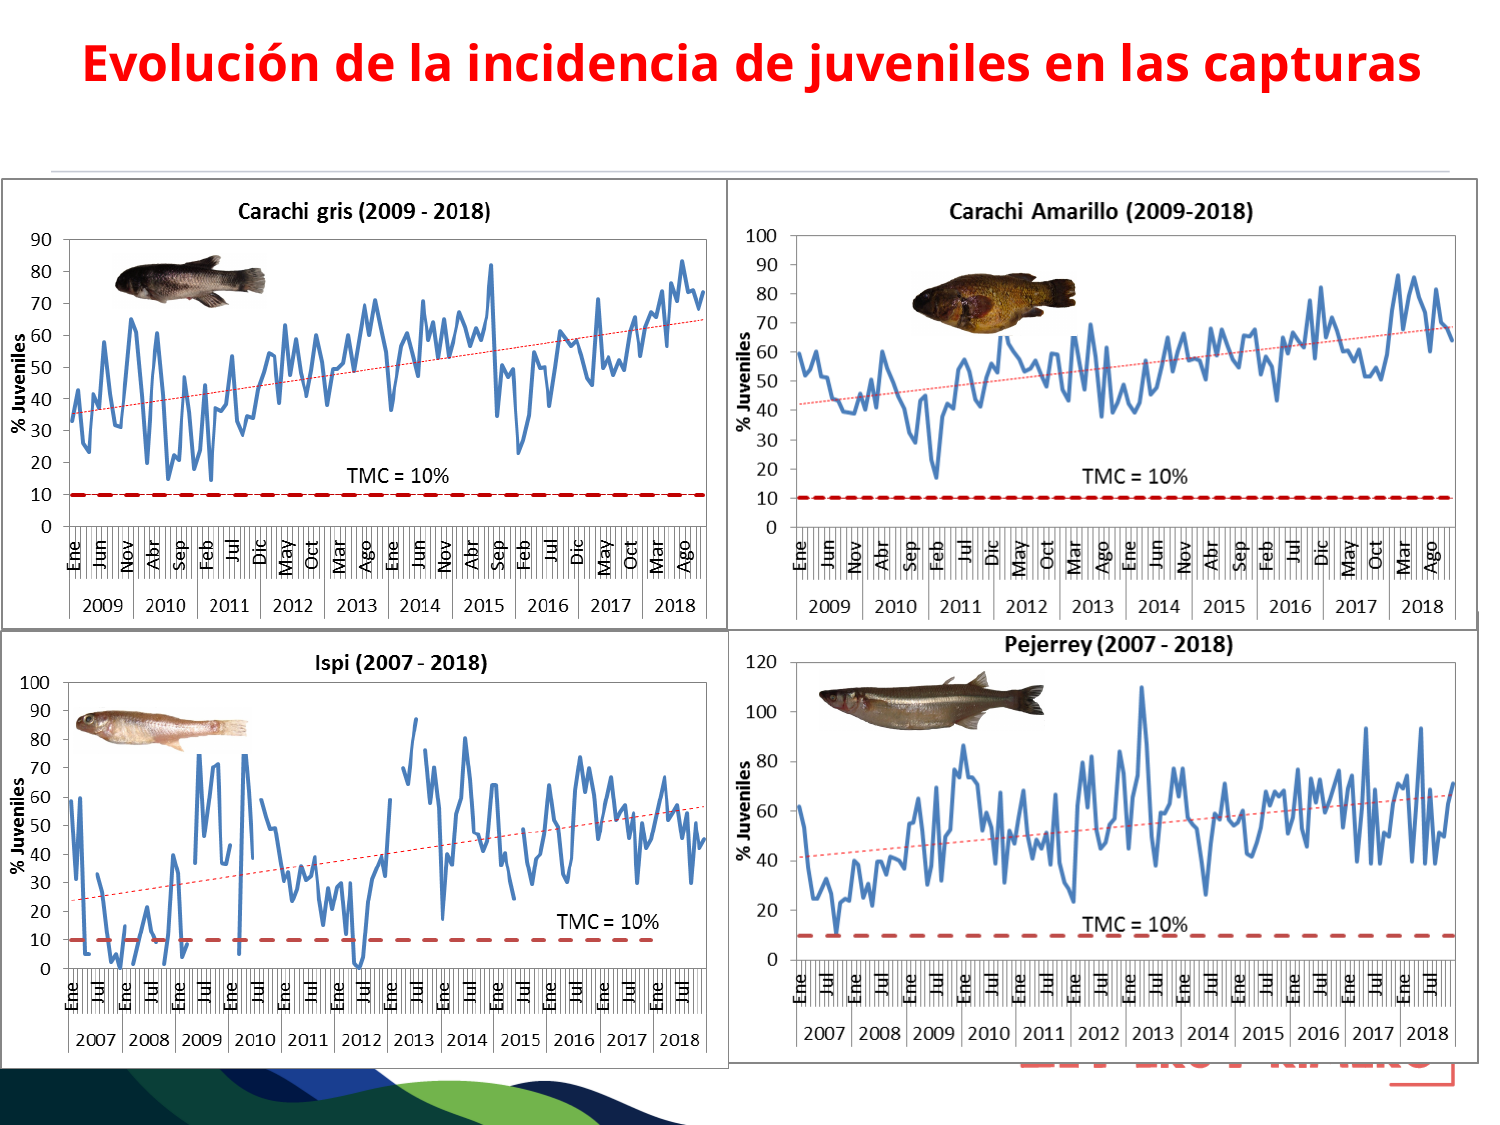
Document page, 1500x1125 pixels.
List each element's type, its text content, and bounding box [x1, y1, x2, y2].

picture [0, 0, 1500, 1125]
title Evolución de la incidencia de juveniles en las capturas [1, 23, 1500, 169]
